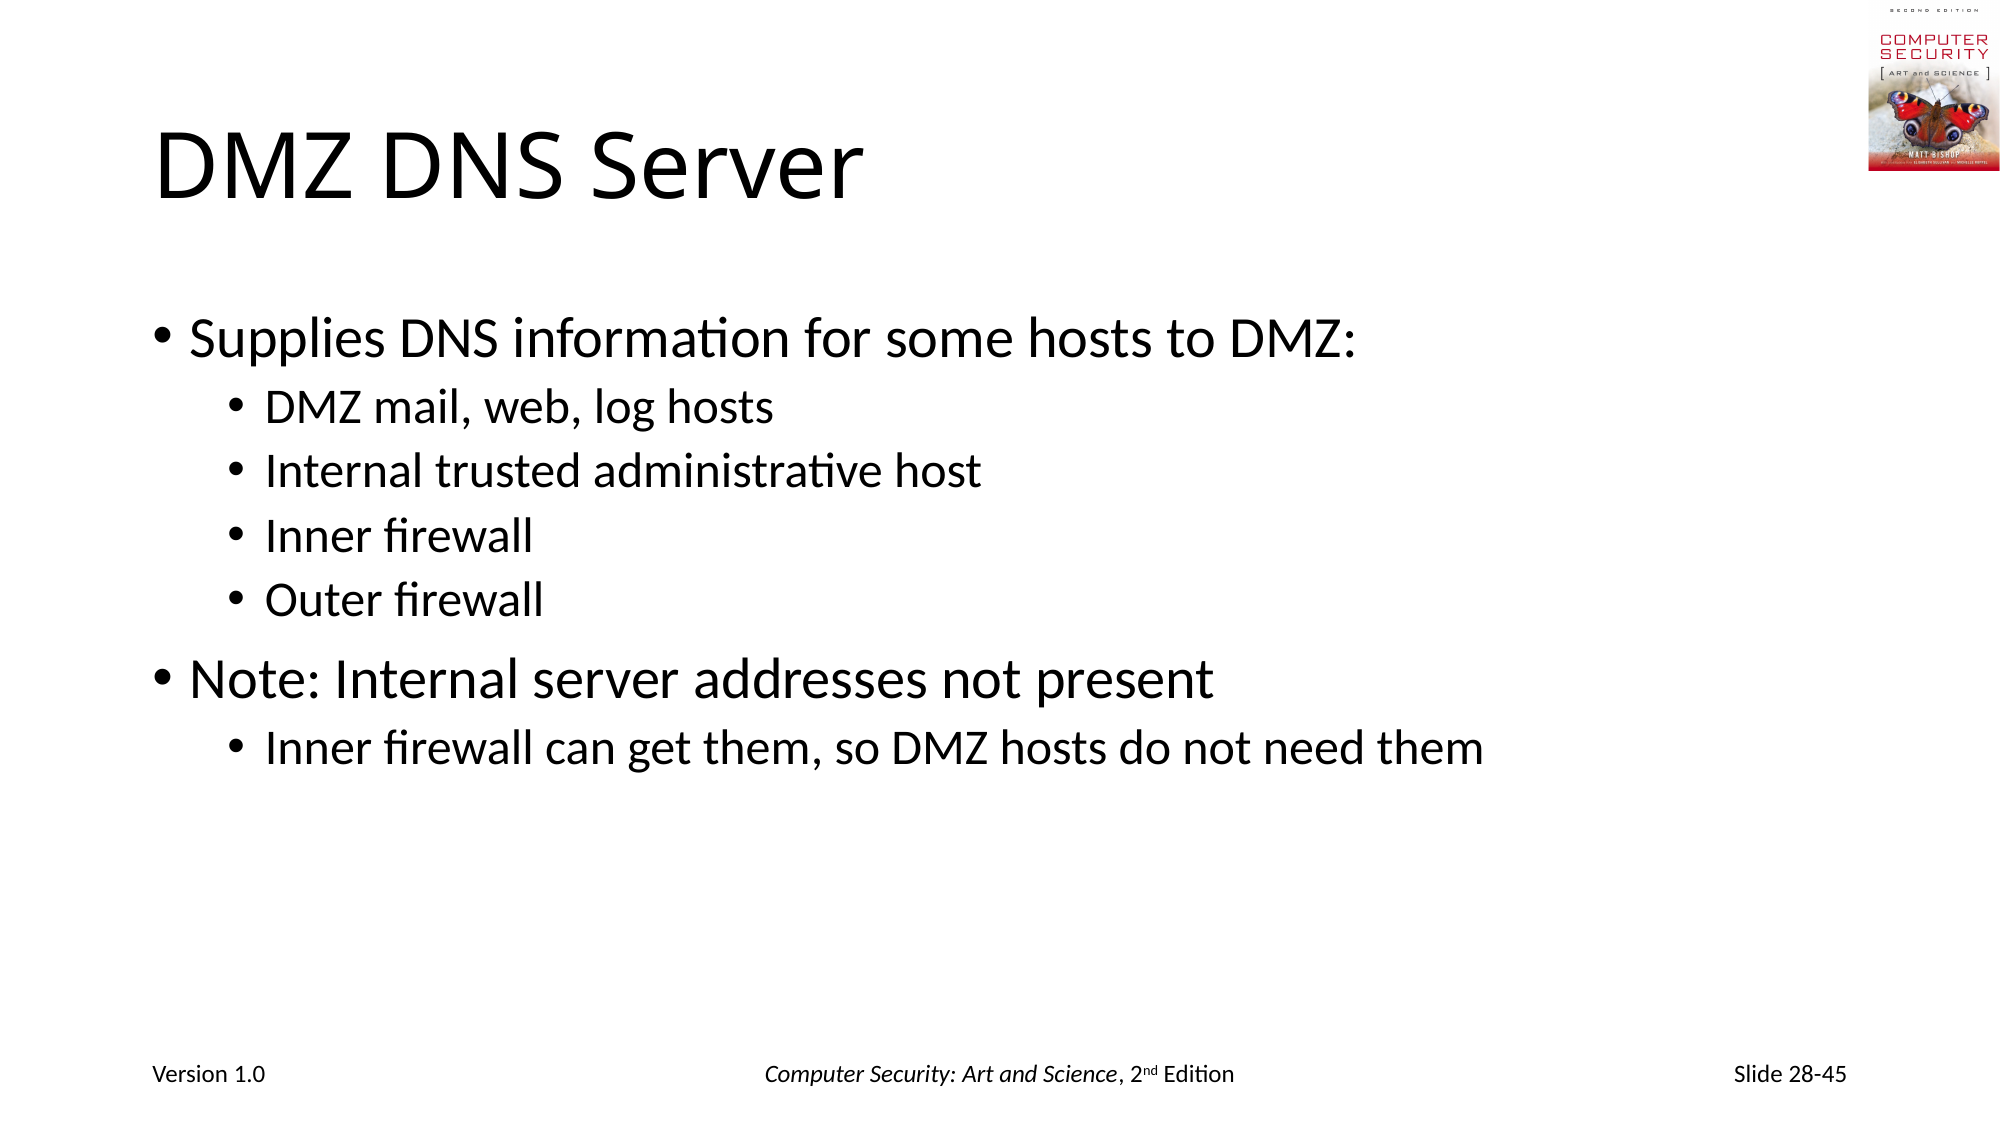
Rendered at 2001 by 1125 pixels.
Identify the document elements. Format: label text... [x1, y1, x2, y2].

slide_number Slide 28-45 [1412, 1042, 1863, 1103]
title DMZ DNS Server [137, 59, 1863, 278]
list Supplies DNS information for some hosts to DMZ: DMZ mail, web, log hosts Internal trusted administrative host Inner firewall Outer firewall Note: Internal server addresses not present Inner firewall can get them, so DMZ hosts do not need them [137, 299, 1863, 1014]
footer Computer Security: Art and Science, 2nd Edition [662, 1042, 1338, 1103]
slide_number Version 1.0 [137, 1042, 588, 1103]
picture [1868, 0, 2000, 171]
